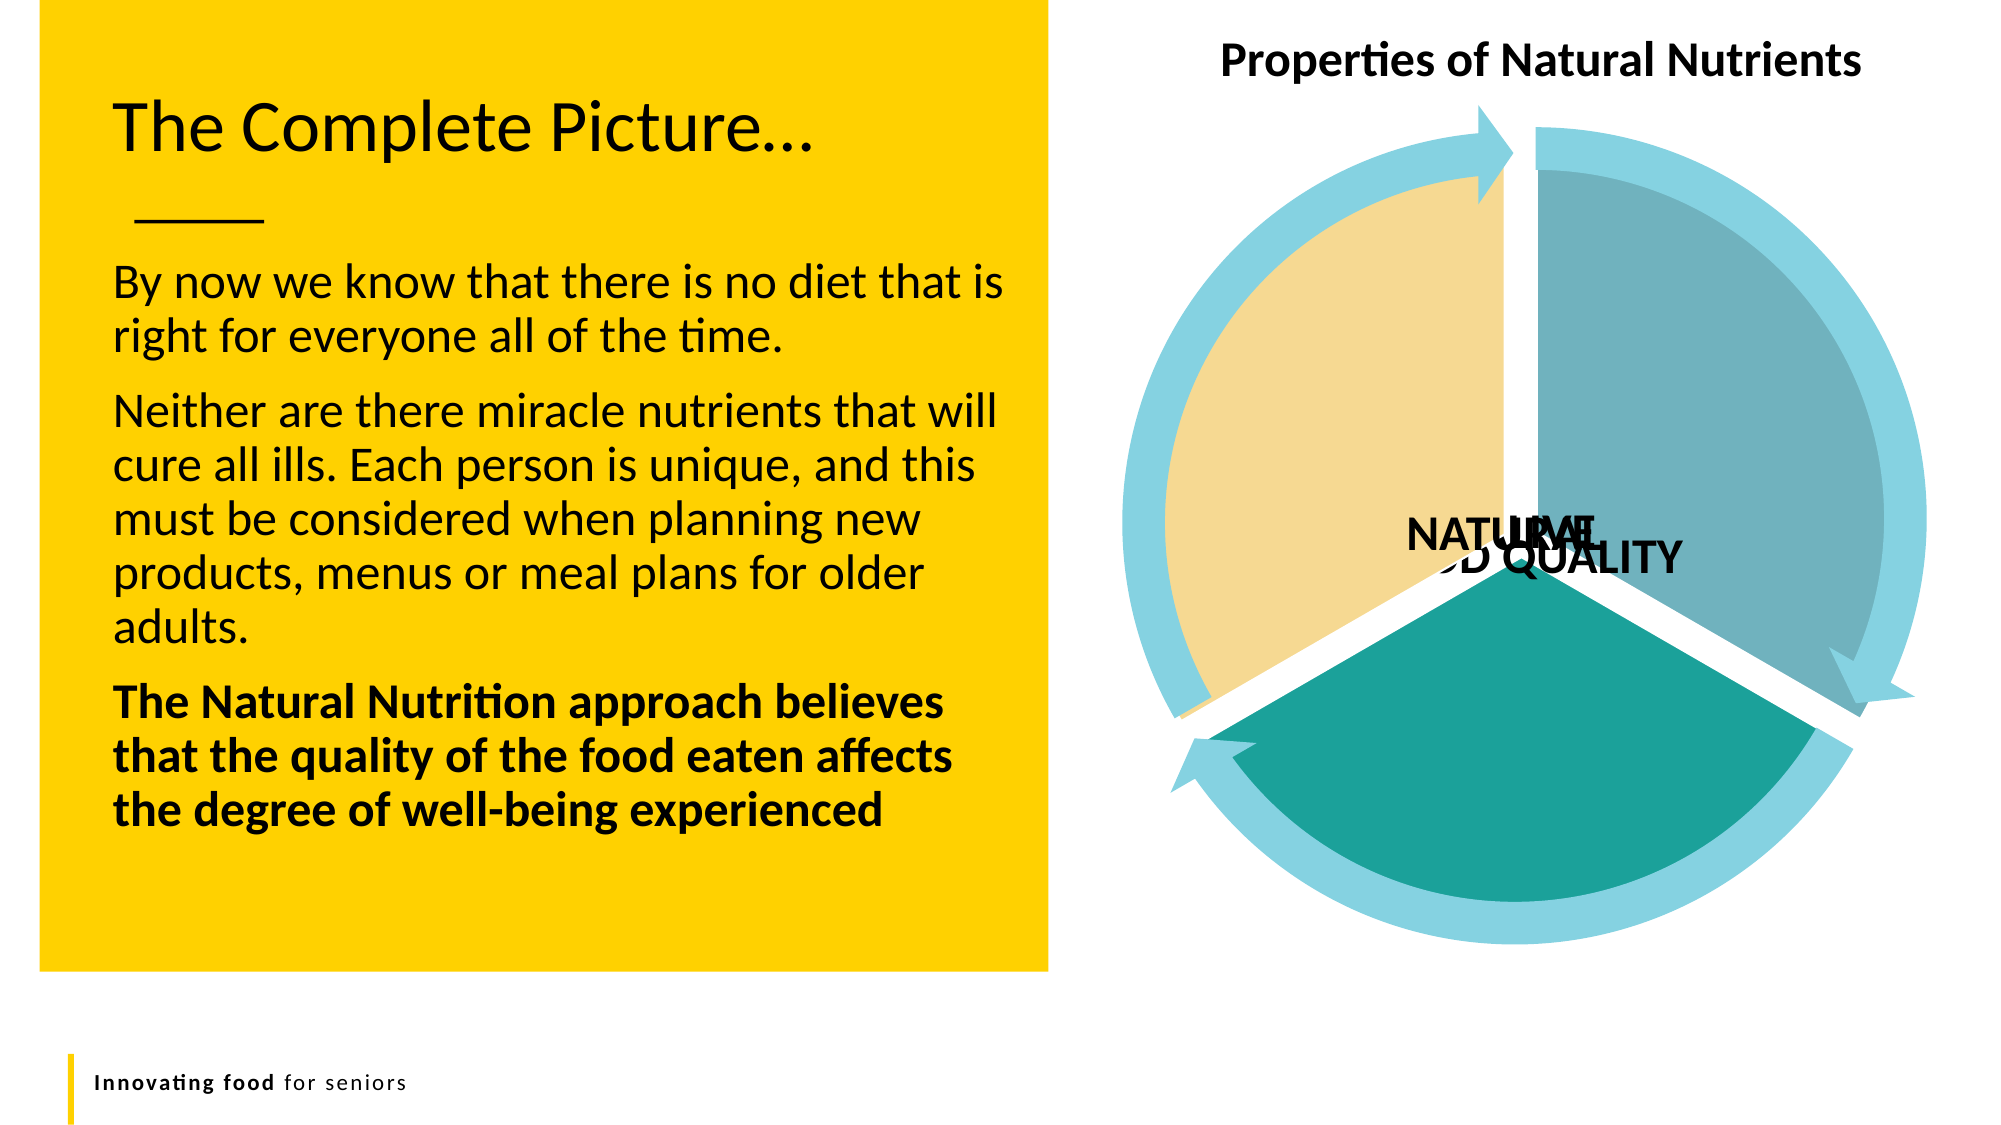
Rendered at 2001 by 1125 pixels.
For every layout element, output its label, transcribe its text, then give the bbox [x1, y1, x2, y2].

list The Complete Picture… [97, 79, 932, 176]
list By now we know that there is no diet that is right for everyone all of the time. Neither are there miracle nutrients that will cure all ills. Each person is unique, and this must be considered when planning new products, menus or meal plans for older adults. The Natural Nutrition approach believes that the quality of the food eaten affects the degree of well-being experienced [97, 248, 853, 923]
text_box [853, 103, 2000, 993]
text_box Properties of Natural Nutrients [1205, 19, 1914, 94]
